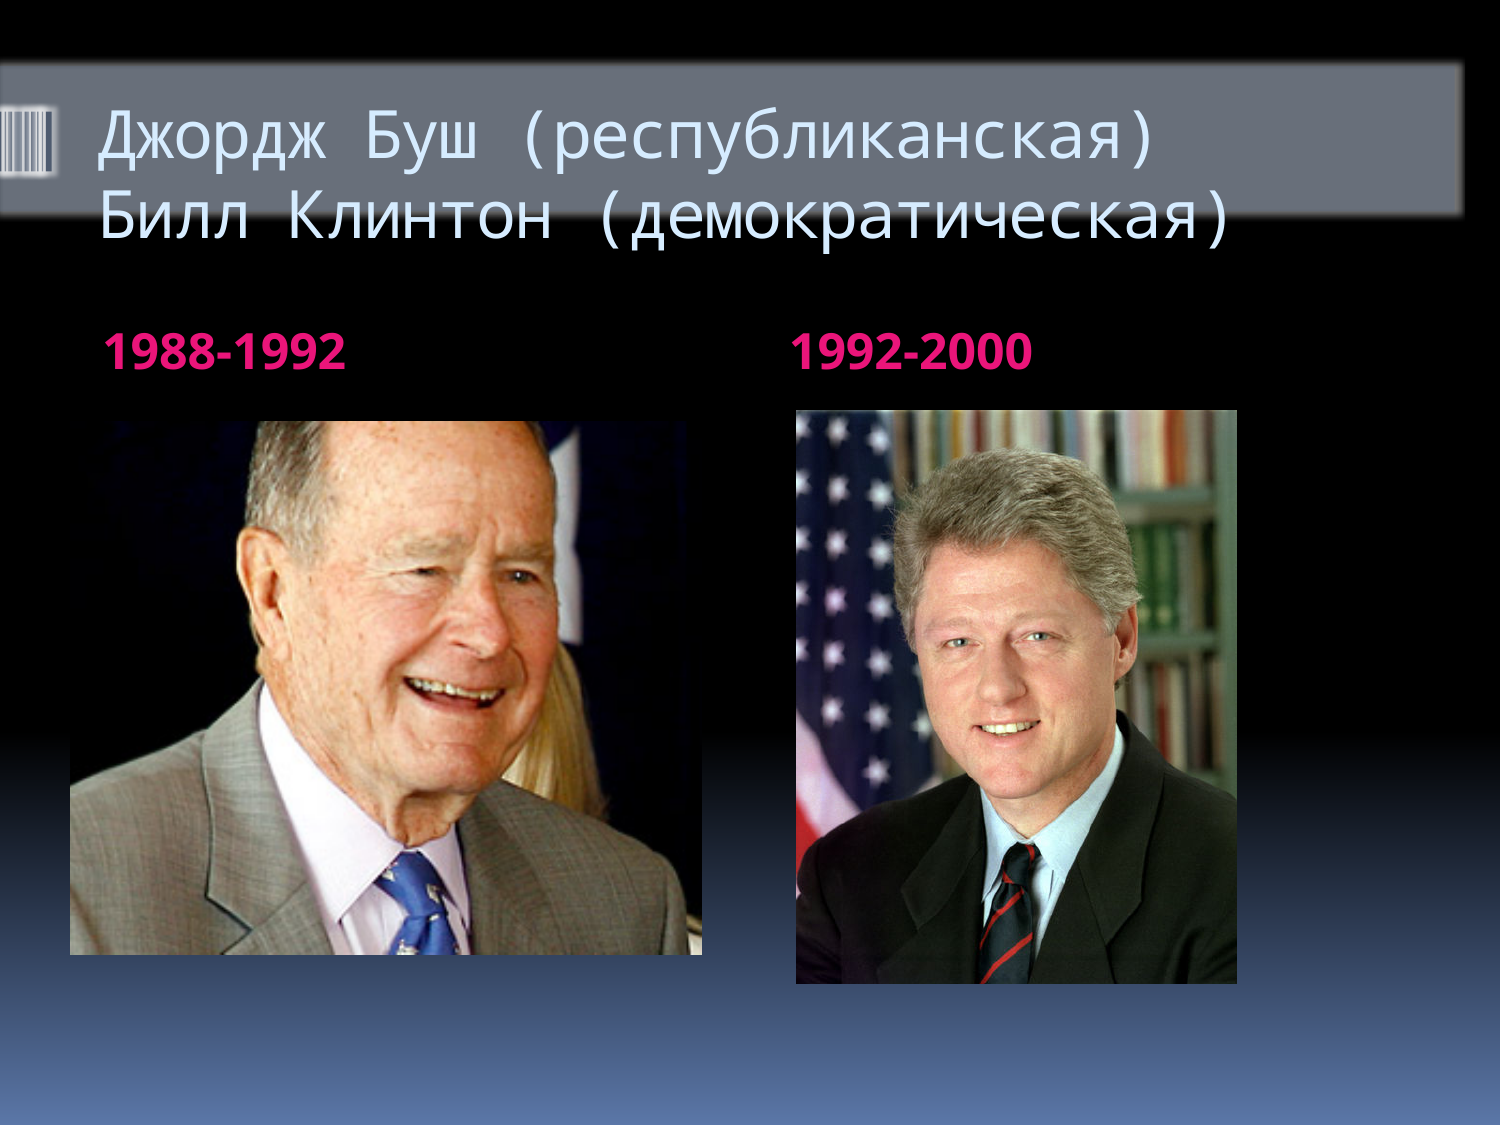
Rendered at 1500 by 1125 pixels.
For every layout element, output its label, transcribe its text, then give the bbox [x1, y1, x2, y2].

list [69, 421, 702, 956]
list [796, 409, 1237, 984]
list 1988-1992 [74, 296, 738, 403]
list 1992-2000 [761, 296, 1426, 403]
title Джордж Буш (республиканская) Билл Клинтон (демократическая) [82, 84, 1358, 235]
